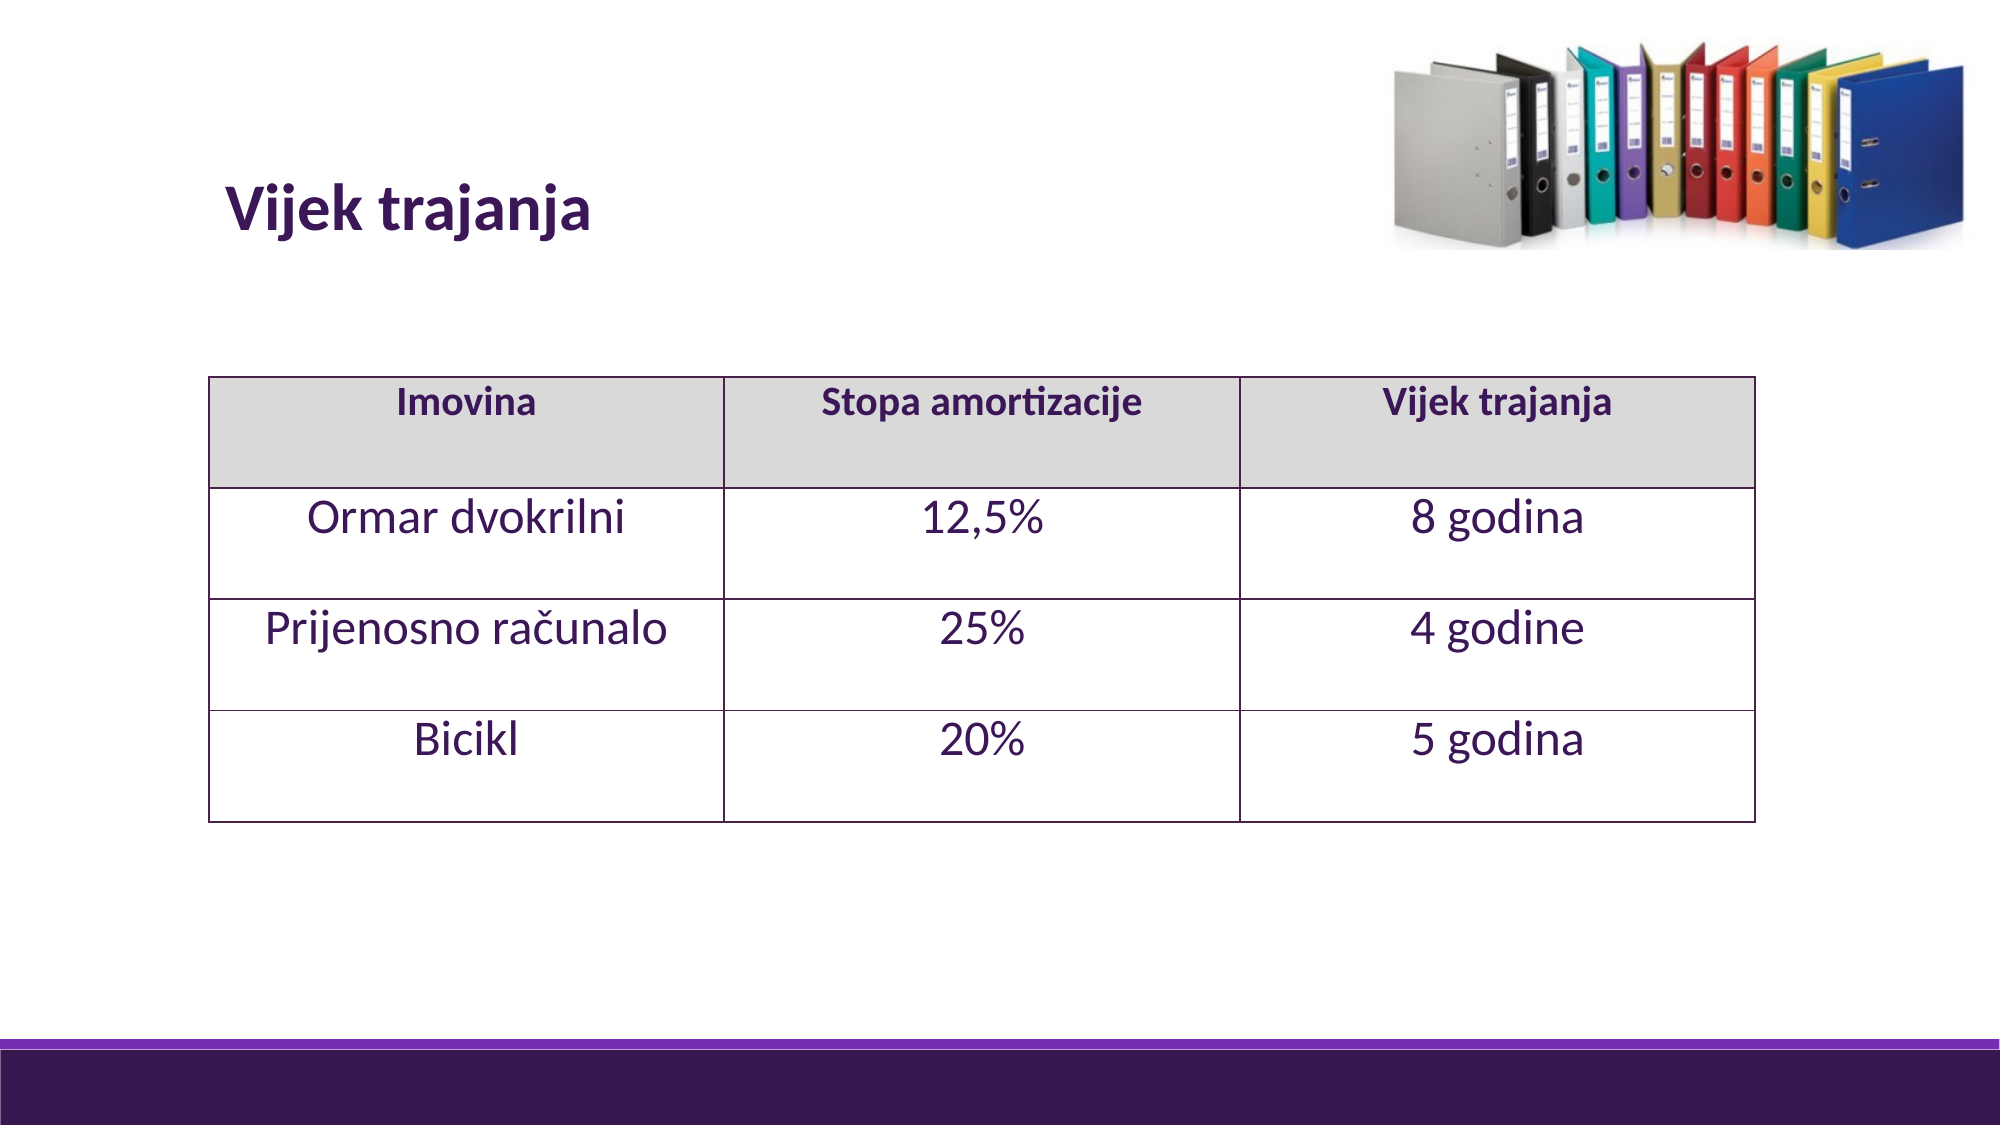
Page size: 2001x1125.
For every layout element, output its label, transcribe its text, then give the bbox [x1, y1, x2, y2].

table_header Stopa amortizacije [725, 378, 1239, 487]
table_cell Ormar dvokrilni [210, 489, 723, 598]
table_header Imovina [210, 378, 723, 487]
table_cell 25% [725, 600, 1239, 710]
text_box Vijek trajanja [210, 156, 608, 252]
table_cell Prijenosno računalo [210, 600, 723, 710]
table_cell 4 godine [1241, 600, 1754, 710]
table_cell 5 godina [1241, 711, 1754, 821]
table_cell 20% [725, 711, 1239, 821]
table_cell 12,5% [725, 489, 1239, 598]
table_header Vijek trajanja [1241, 378, 1754, 487]
picture [1382, 36, 1974, 250]
table_cell Bicikl [210, 711, 723, 821]
table_cell 8 godina [1241, 489, 1754, 598]
